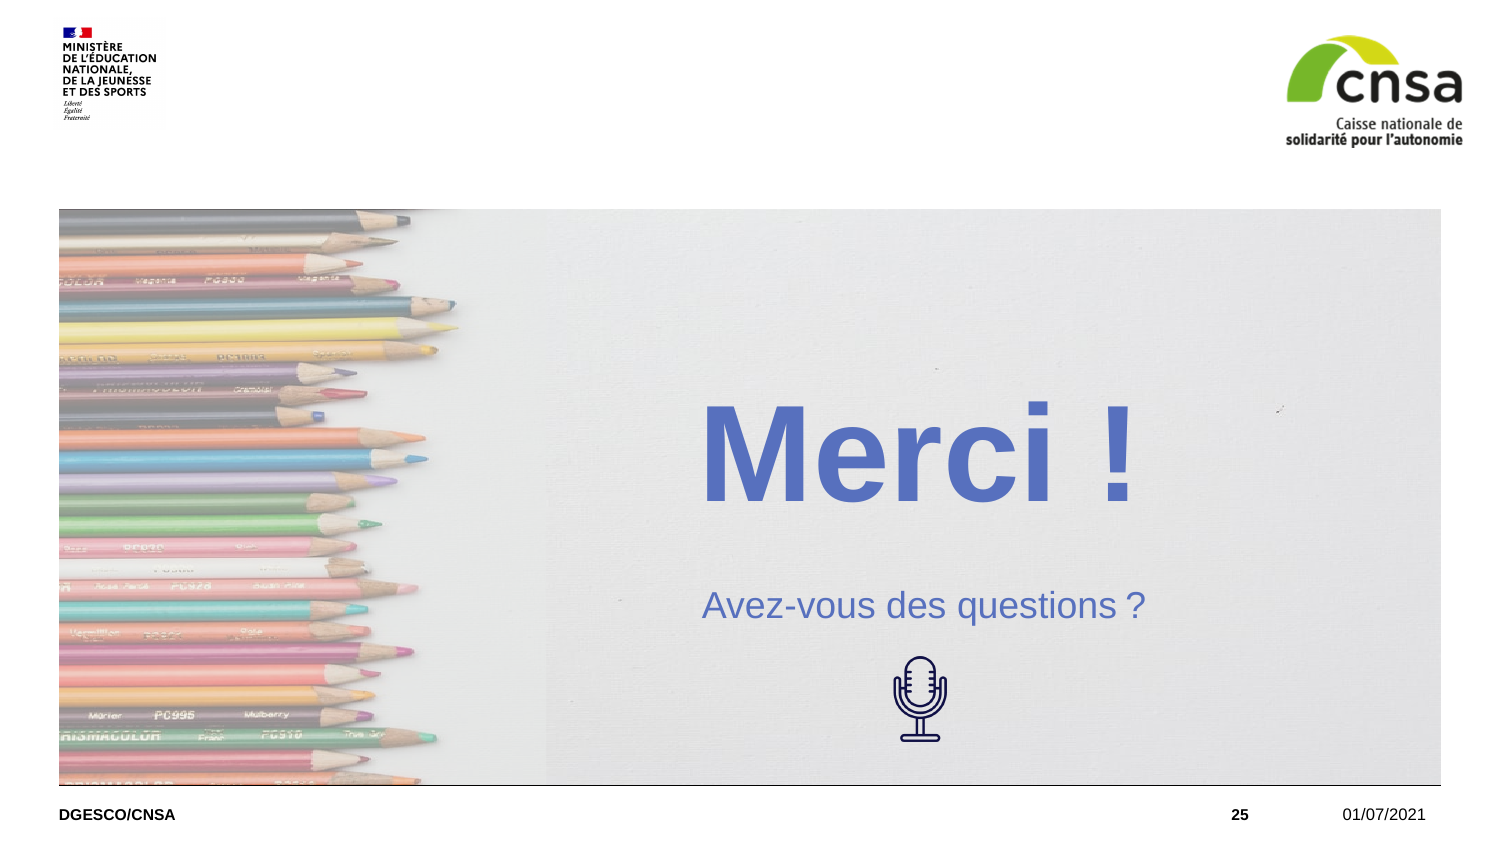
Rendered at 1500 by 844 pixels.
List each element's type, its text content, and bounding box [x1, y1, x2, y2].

picture [53, 17, 166, 130]
slide_number 25 [1027, 794, 1249, 844]
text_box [58, 209, 1442, 785]
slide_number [1249, 793, 1441, 844]
picture [877, 656, 964, 742]
footer DGESCO/CNSA [59, 793, 1027, 844]
picture [1285, 35, 1463, 148]
